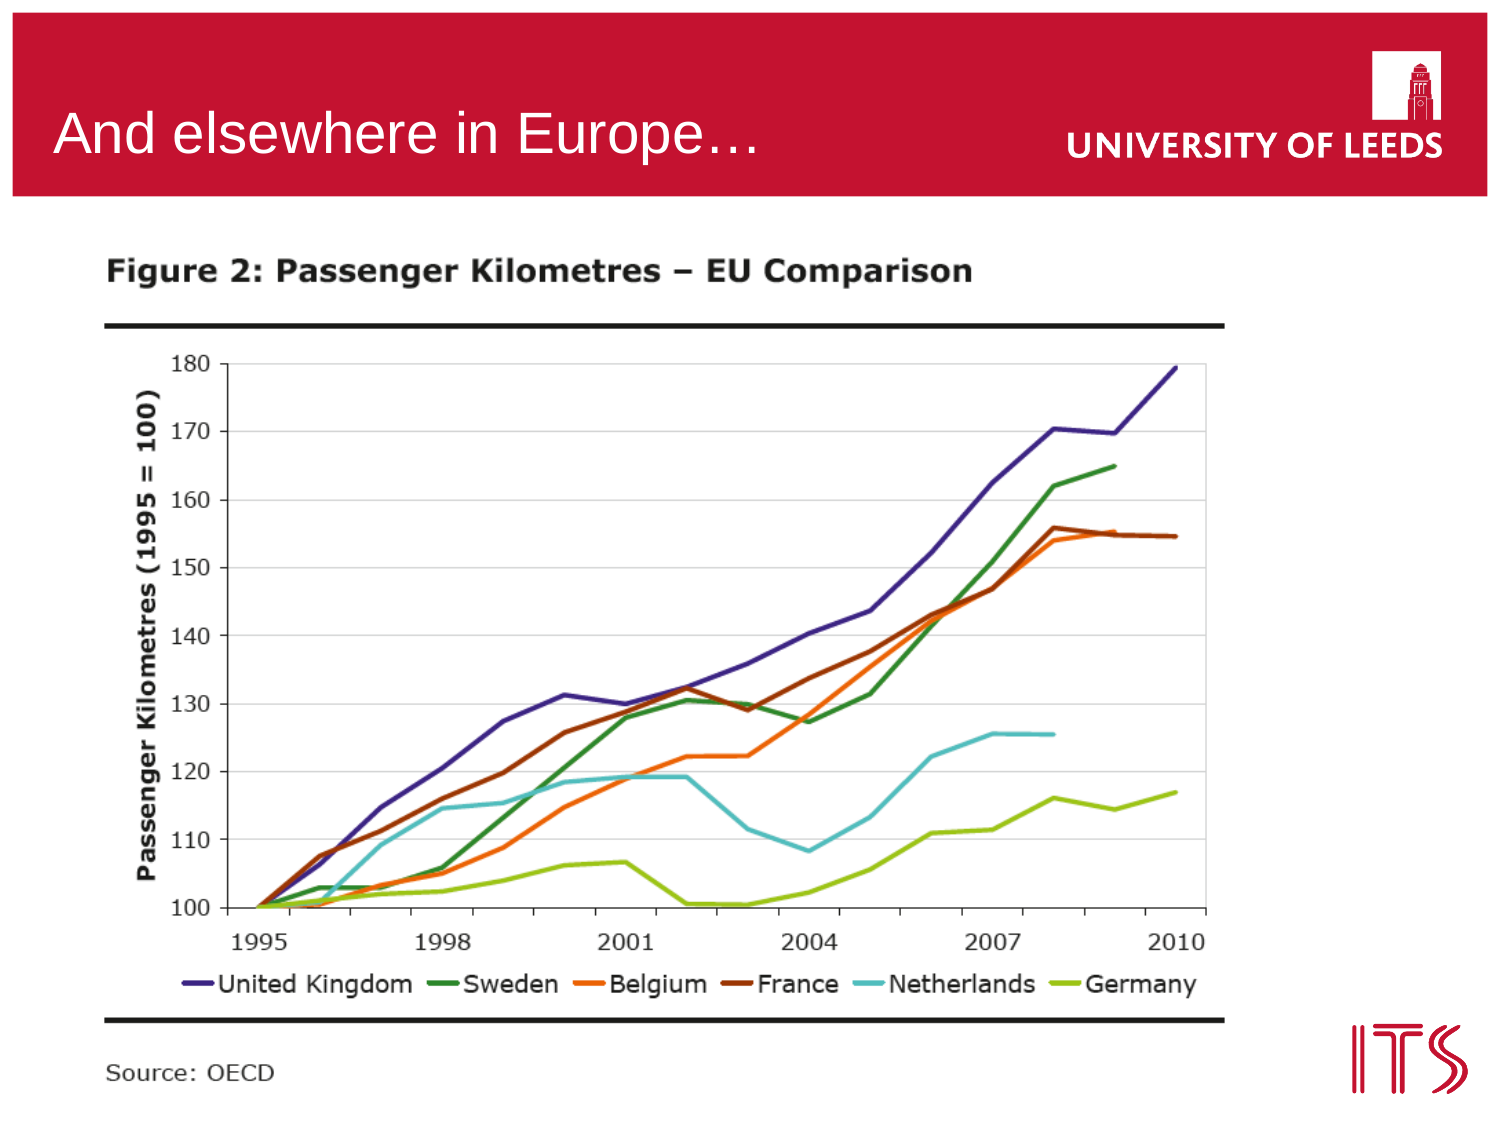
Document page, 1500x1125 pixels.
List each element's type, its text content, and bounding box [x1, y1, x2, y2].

picture [1068, 51, 1442, 158]
title And elsewhere in Europe… [53, 43, 854, 165]
picture [99, 237, 1252, 1099]
